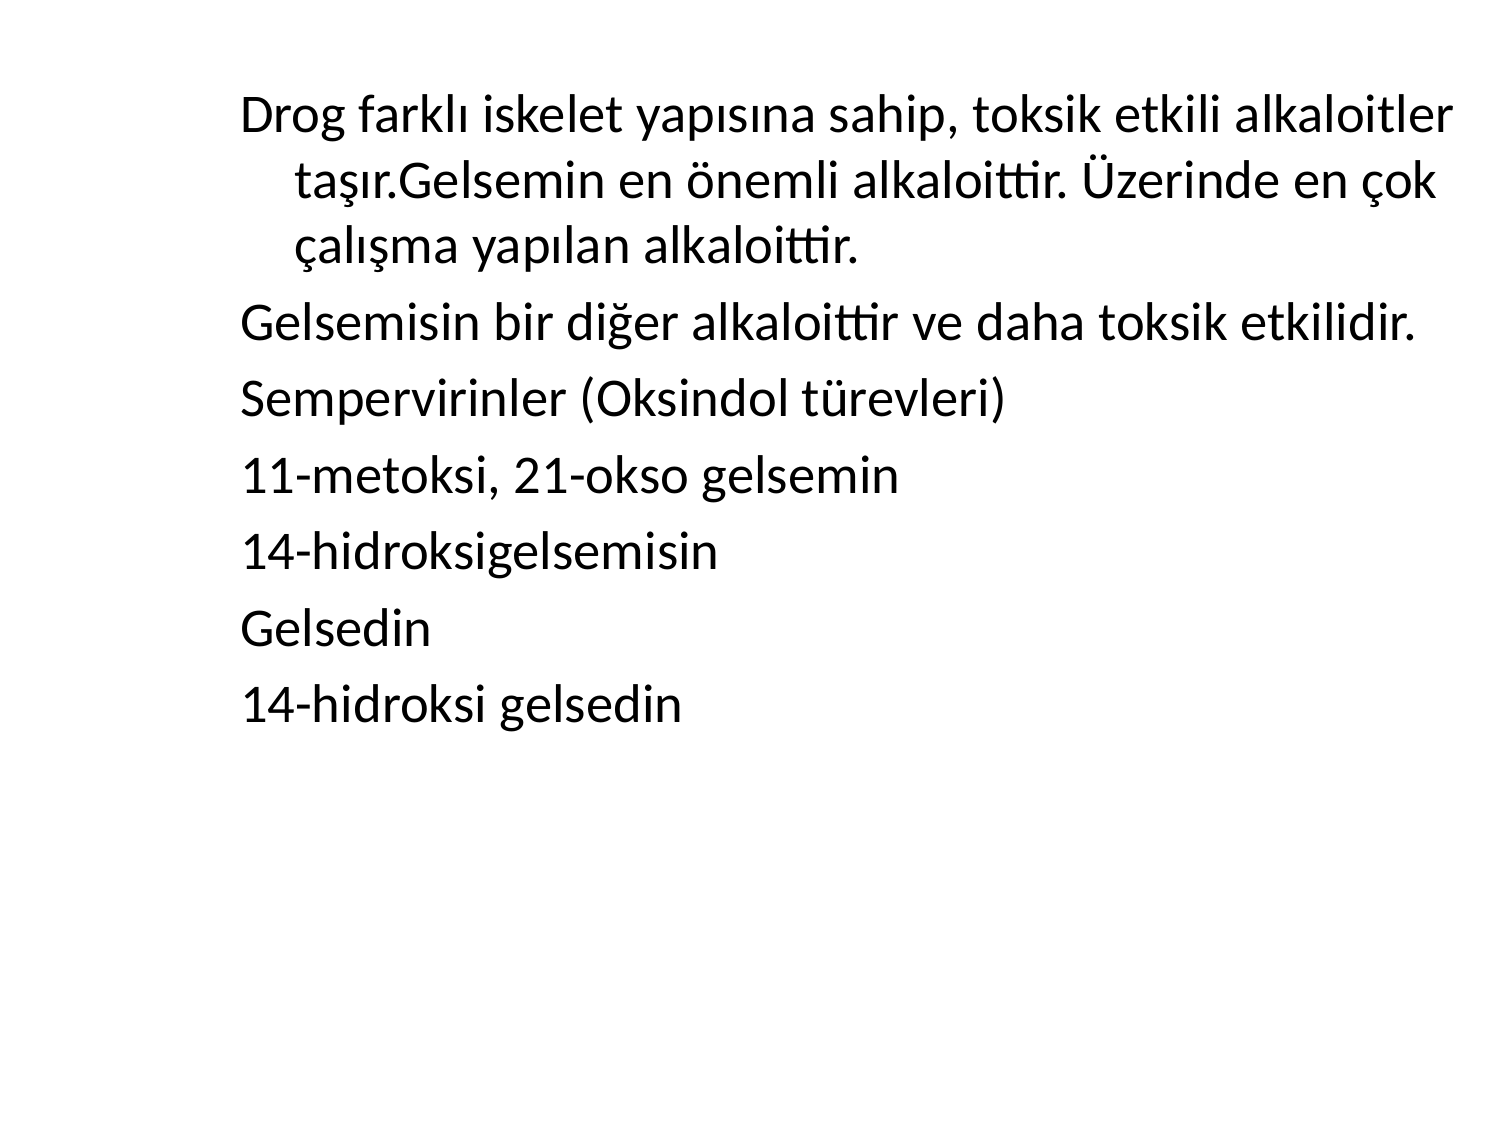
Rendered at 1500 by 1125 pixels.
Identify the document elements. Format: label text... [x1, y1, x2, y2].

list Drog farklı iskelet yapısına sahip, toksik etkili alkaloitler taşır.Gelsemin en önemli alkaloittir. Üzerinde en çok çalışma yapılan alkaloittir. Gelsemisin bir diğer alkaloittir ve daha toksik etkilidir. Sempervirinler (Oksindol türevleri) 11-metoksi, 21-okso gelsemin 14-hidroksigelsemisin Gelsedin 14-hidroksi gelsedin [225, 70, 1500, 746]
